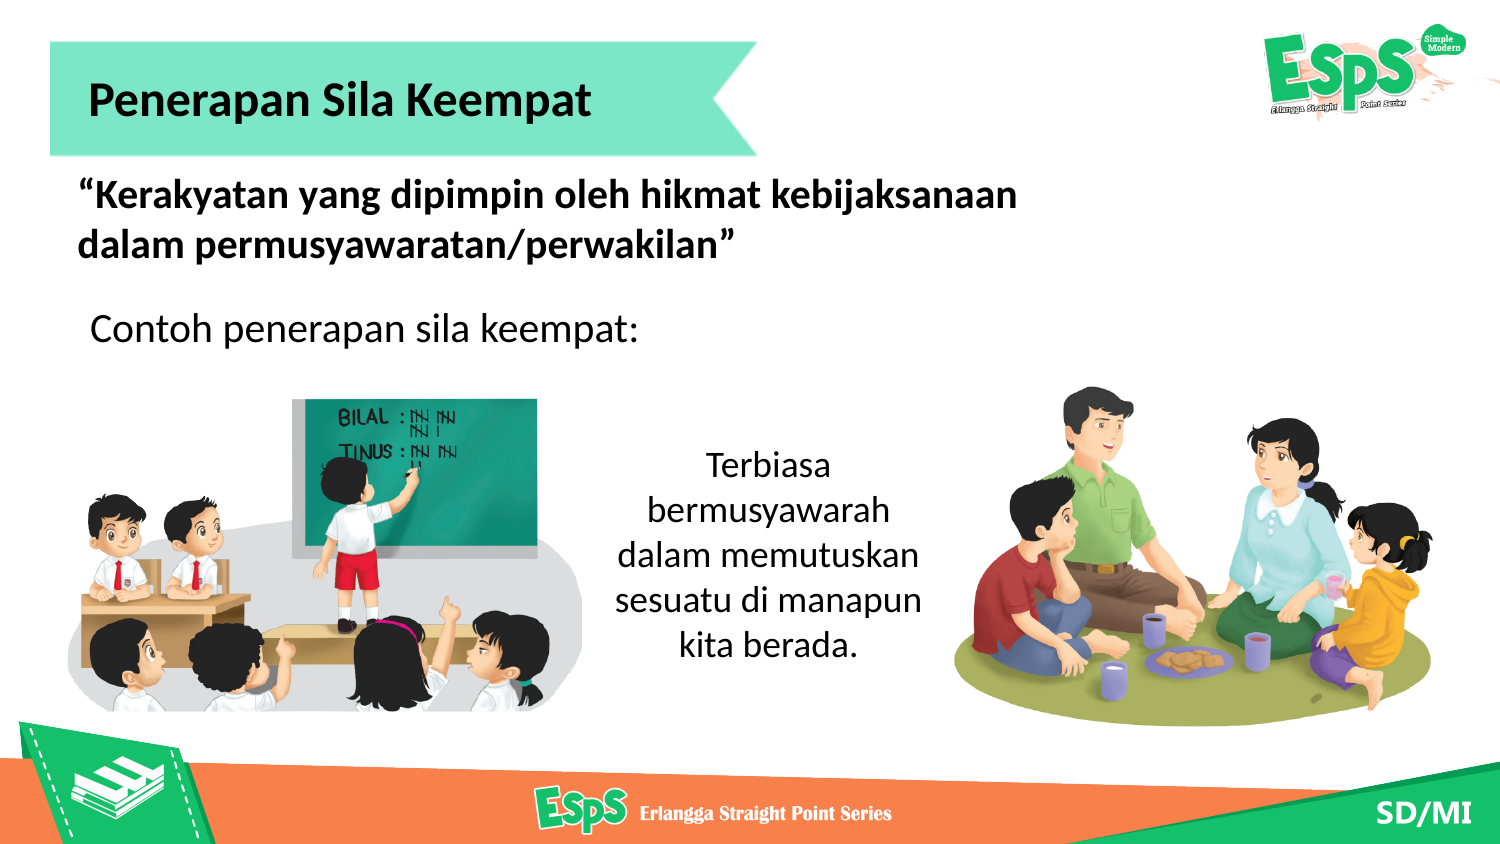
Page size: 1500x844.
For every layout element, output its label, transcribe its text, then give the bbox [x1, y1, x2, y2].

text_box Contoh penerapan sila keempat: [75, 293, 675, 359]
picture [1262, 24, 1500, 122]
text_box Terbiasa bermusyawarah dalam memutuskan sesuatu di manapun kita berada. [600, 432, 938, 718]
text_box “Kerakyatan yang dipimpin oleh hikmat kebijaksanaan dalam permusyawaratan/perwakilan” [62, 159, 1063, 275]
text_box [49, 39, 926, 160]
picture [0, 384, 1500, 844]
